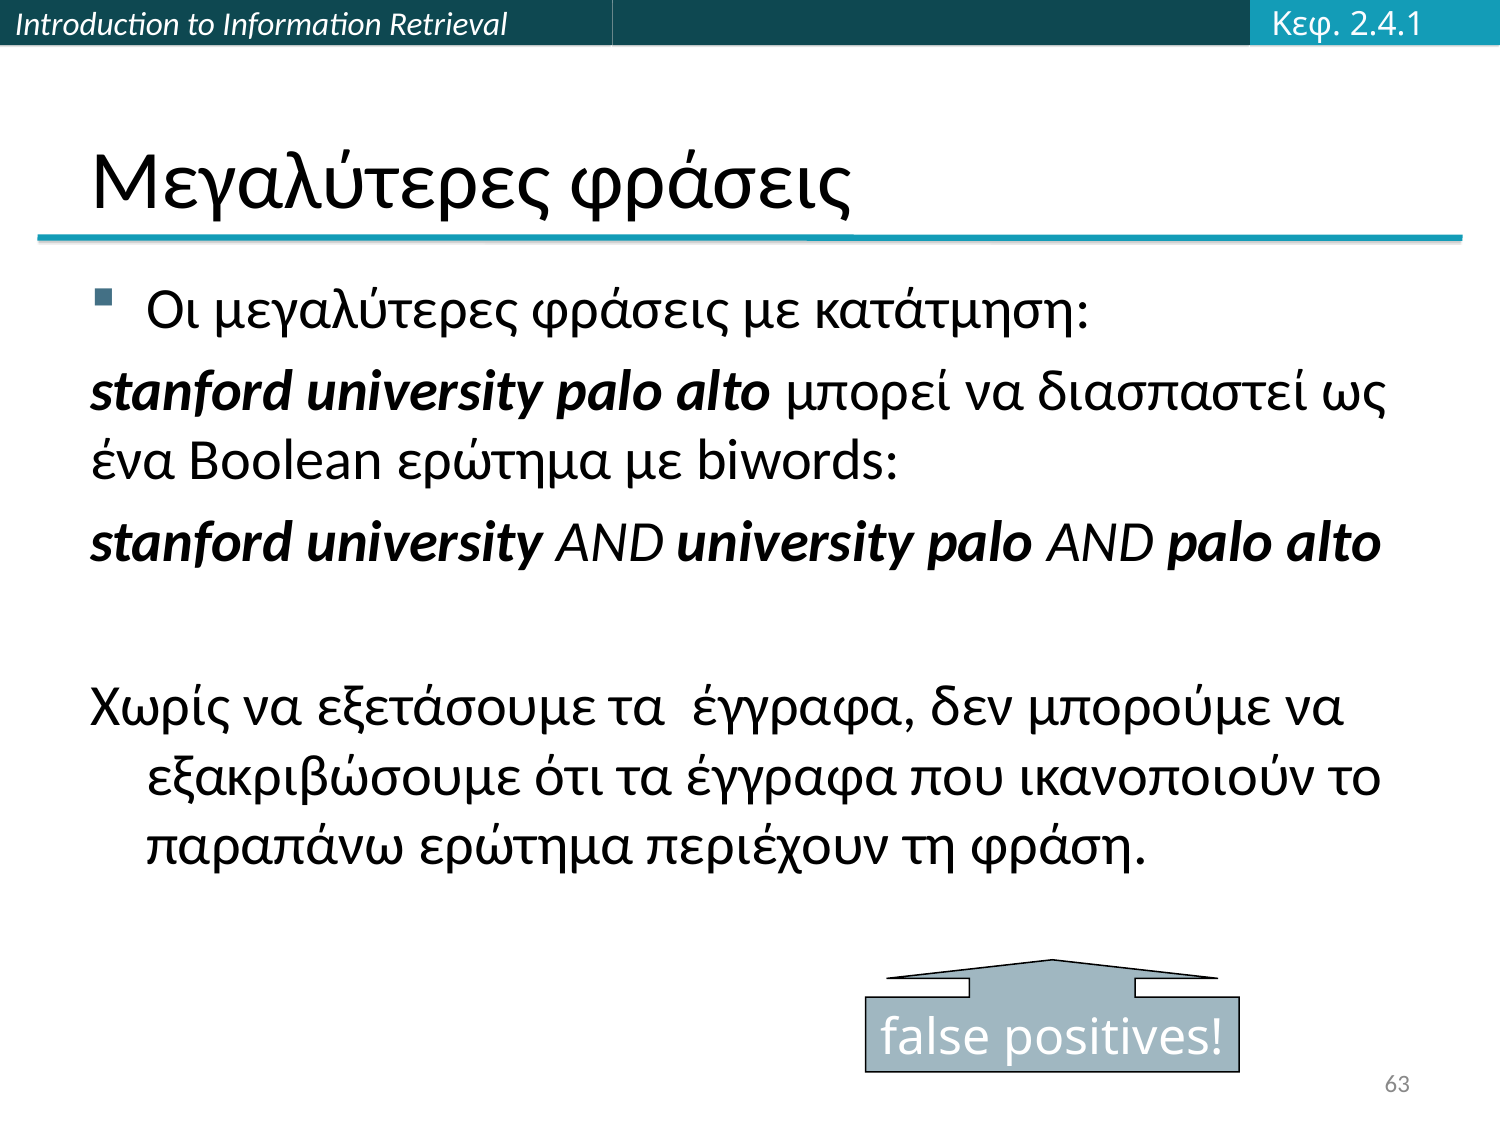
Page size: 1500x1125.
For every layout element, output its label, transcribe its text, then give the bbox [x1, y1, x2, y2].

list Οι μεγαλύτερες φράσεις με κατάτμηση: stanford university palo alto μπορεί να διασπαστεί ως ένα Boolean ερώτημα με biwords: stanford university AND university palo AND palo alto Χωρίς να εξετάσουμε τα έγγραφα, δεν μπορούμε να εξακριβώσουμε ότι τα έγγραφα που ικανοποιούν το παραπάνω ερώτημα περιέχουν τη φράση. [74, 262, 1426, 1063]
text_box Κεφ. 2.4.1 [1256, 0, 1440, 50]
title Μεγαλύτερες φράσεις [74, 44, 1426, 233]
slide_number 63 [1074, 1062, 1425, 1103]
text_box false positives! [865, 959, 1240, 1072]
